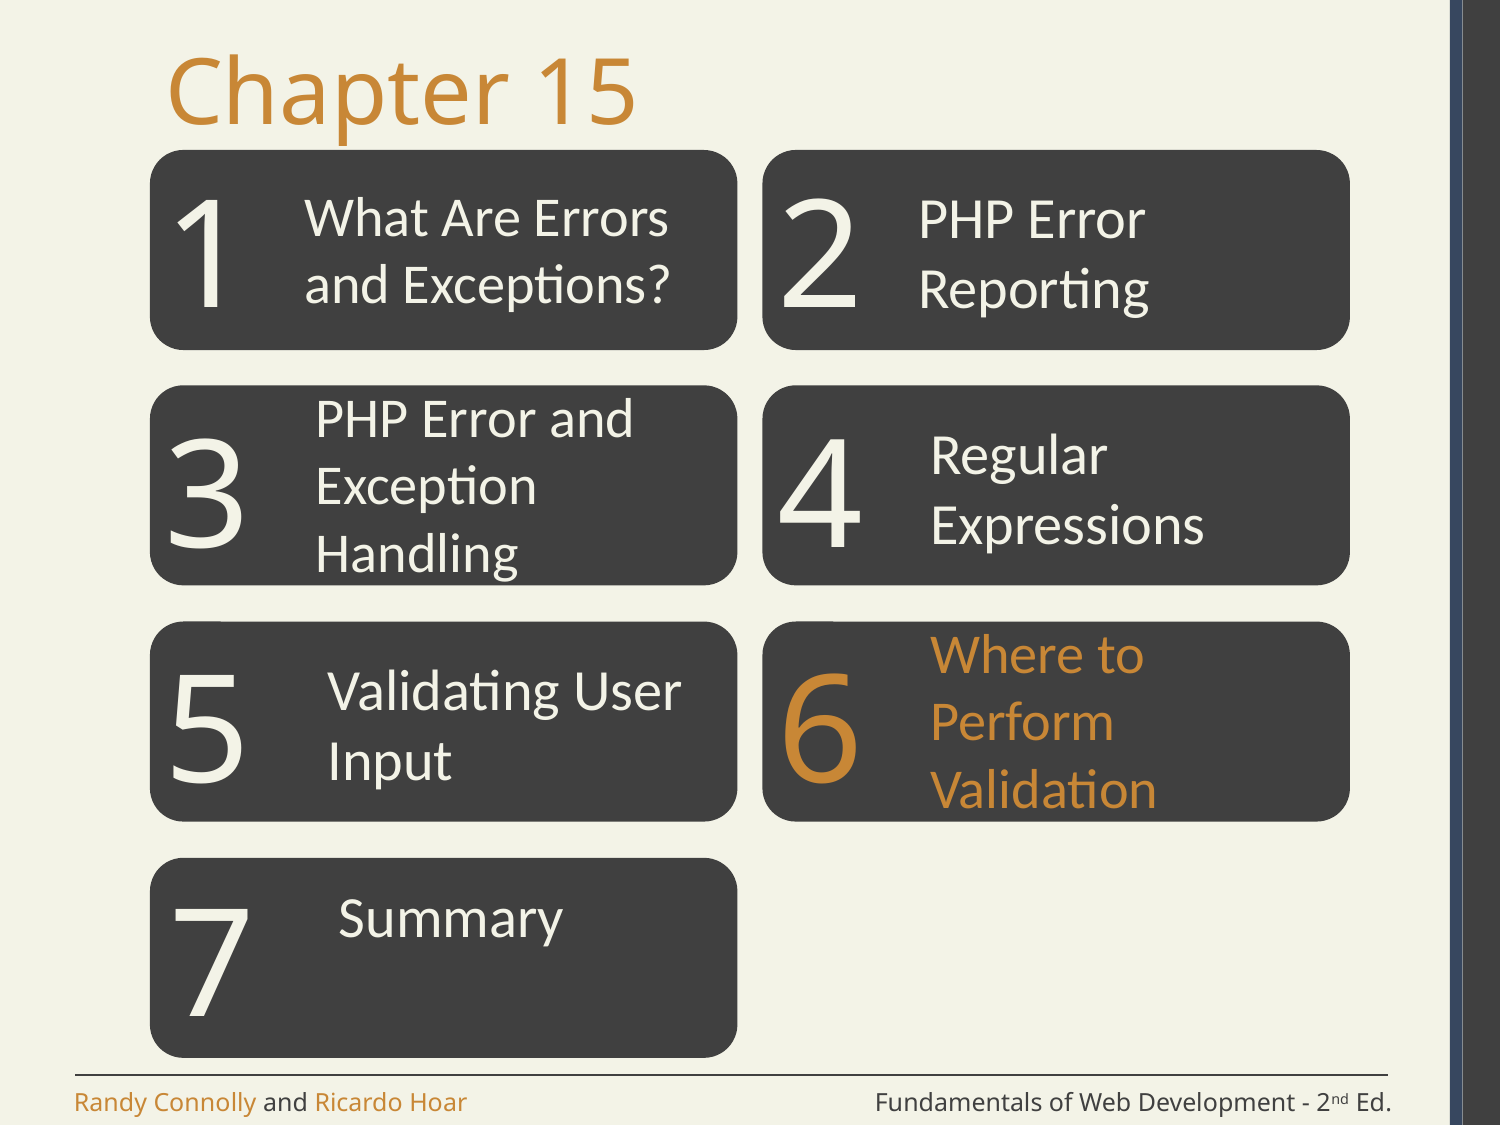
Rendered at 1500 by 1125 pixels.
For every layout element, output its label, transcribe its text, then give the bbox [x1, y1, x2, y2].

text_box 6 [762, 624, 875, 820]
text_box [715, 385, 740, 586]
text_box PHP Error Reporting [903, 172, 1317, 328]
text_box [1329, 621, 1353, 822]
text_box [162, 383, 301, 588]
text_box [165, 855, 740, 1060]
text_box [778, 619, 915, 824]
text_box Summary [324, 872, 738, 957]
text_box [165, 619, 740, 824]
text_box 7 [154, 859, 268, 1055]
text_box Regular Expressions [915, 408, 1329, 564]
text_box 2 [762, 149, 875, 345]
title Chapter 15 [150, 24, 1450, 200]
text_box 4 [762, 390, 875, 586]
text_box 5 [150, 624, 263, 820]
text_box Validating User Input [312, 645, 727, 800]
text_box [774, 147, 1353, 353]
text_box Where to Perform Validation [915, 609, 1329, 827]
text_box 1 [150, 149, 263, 345]
text_box [147, 871, 154, 1045]
text_box PHP Error and Exception Handling [301, 373, 715, 591]
text_box [161, 147, 740, 353]
text_box [775, 383, 1353, 588]
text_box What Are Errors and Exceptions? [289, 172, 703, 323]
text_box 3 [150, 390, 263, 586]
